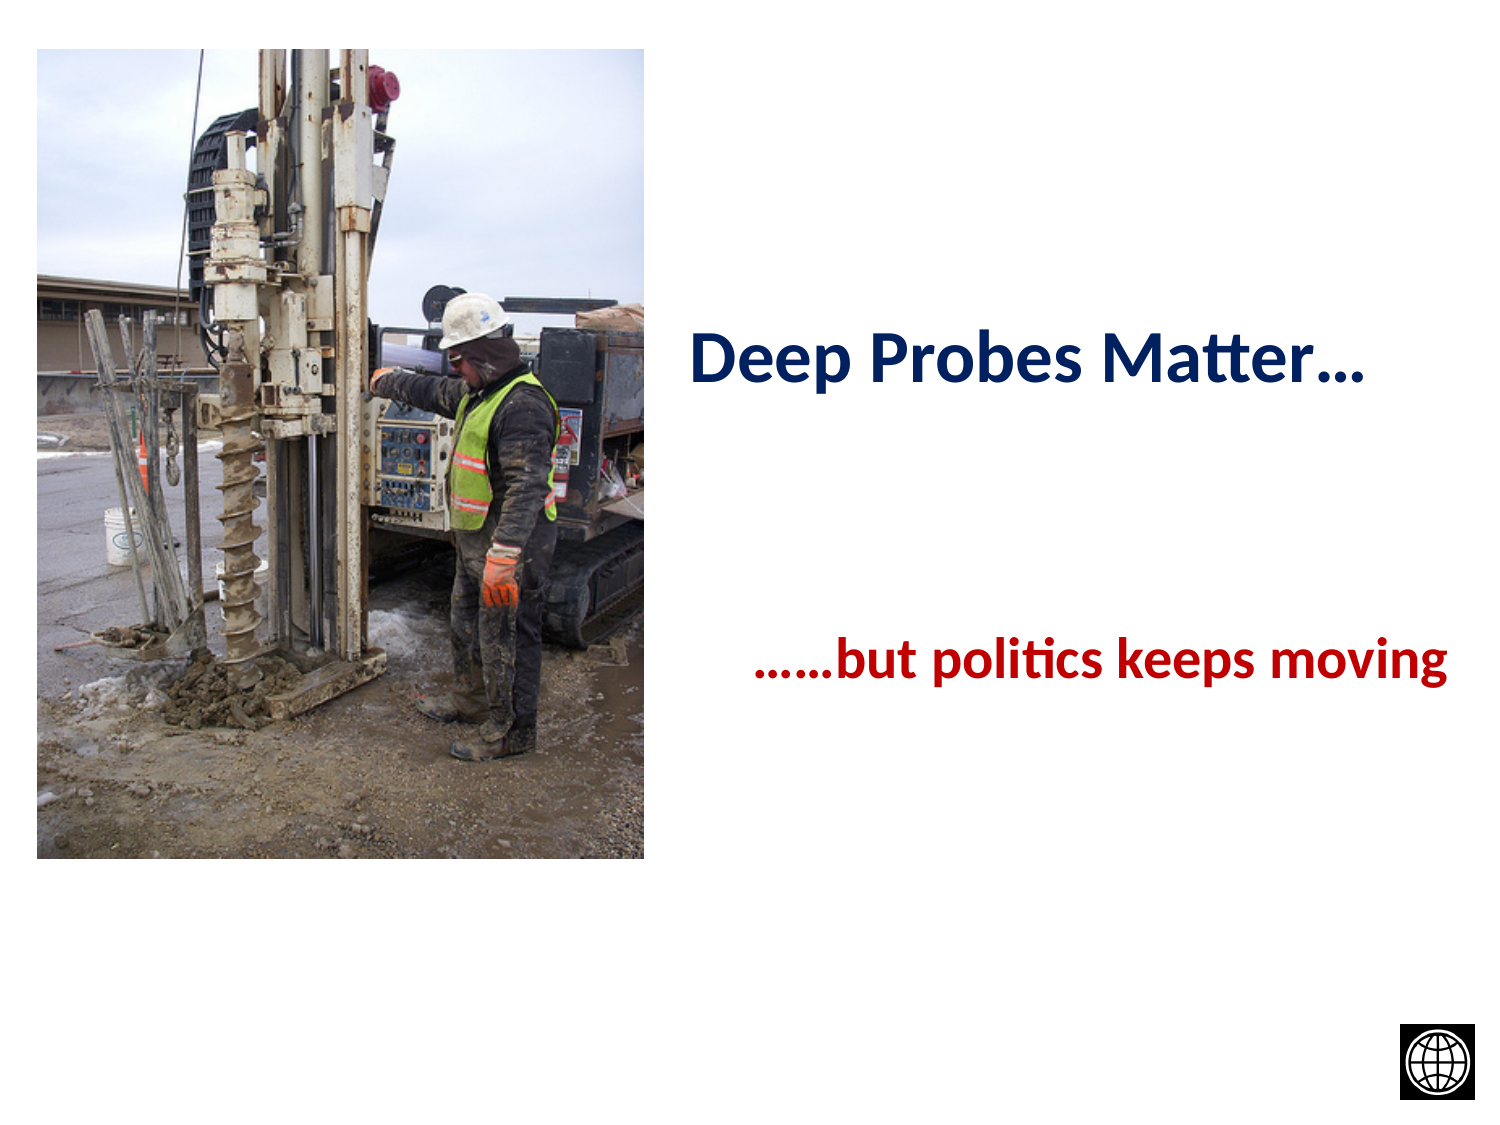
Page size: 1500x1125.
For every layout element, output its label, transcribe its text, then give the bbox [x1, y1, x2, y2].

text_box ……but politics keeps moving [737, 612, 1475, 698]
picture [1399, 1024, 1476, 1101]
picture [37, 49, 644, 859]
text_box Deep Probes Matter… [674, 299, 1425, 405]
